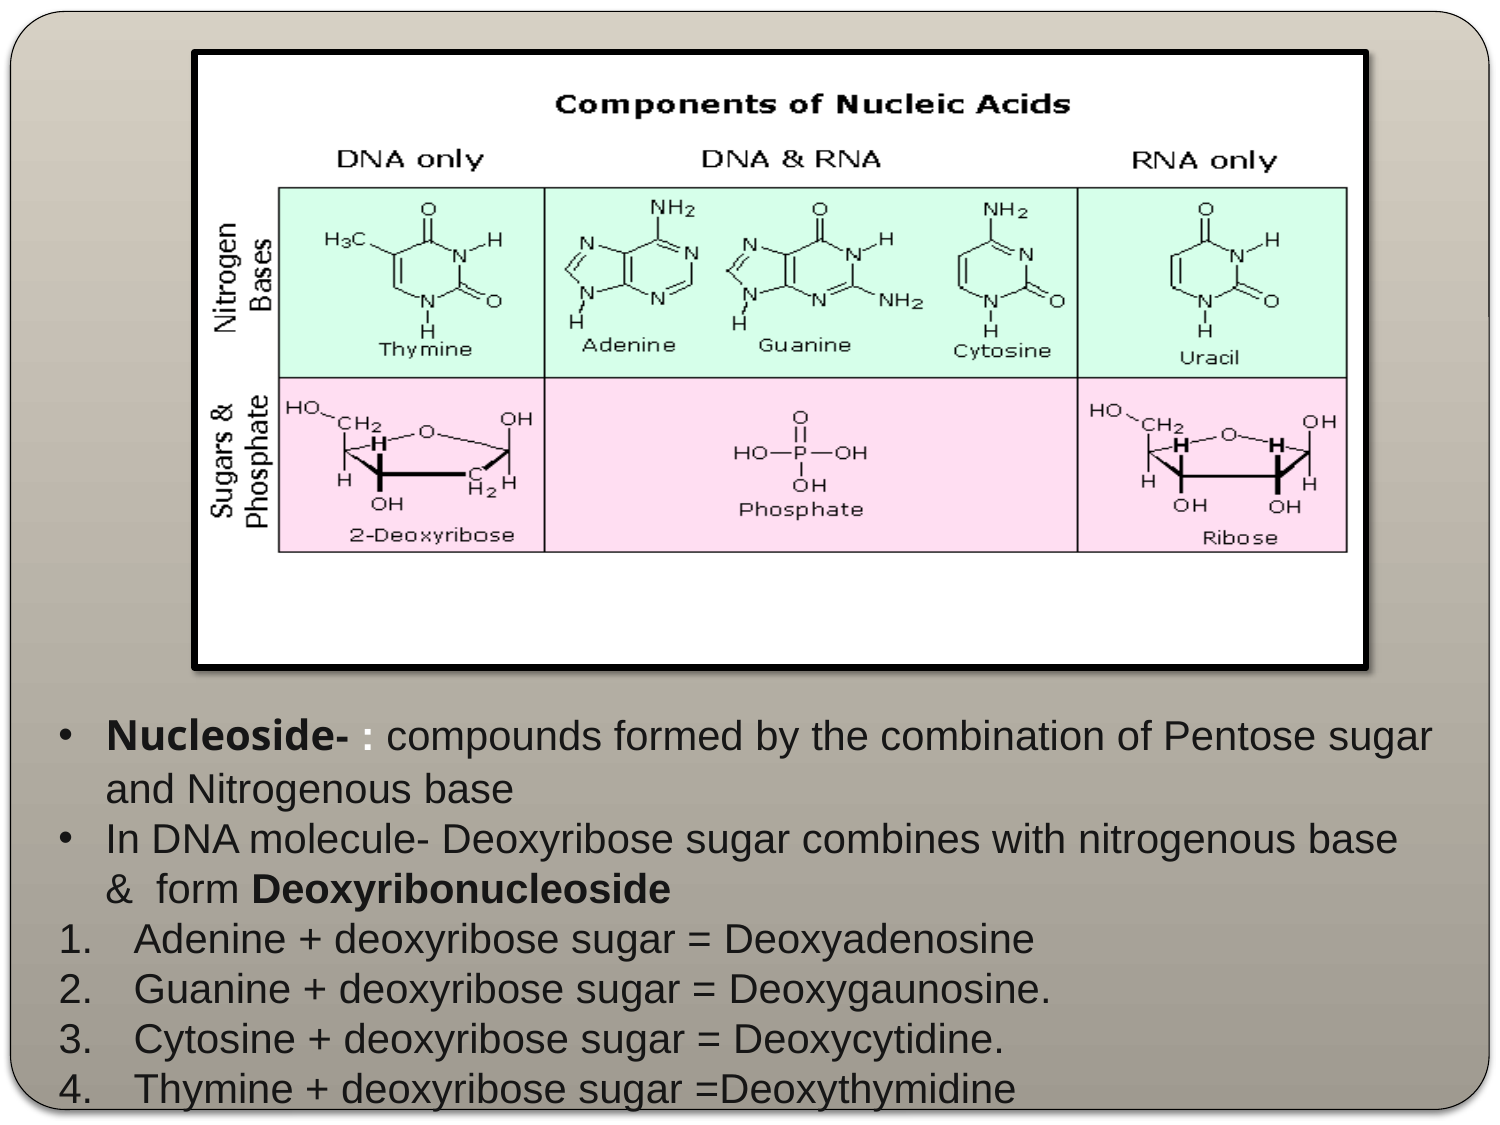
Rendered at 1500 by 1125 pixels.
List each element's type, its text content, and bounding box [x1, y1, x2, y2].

text_box Nucleoside- : compounds formed by the combination of Pentose sugar and Nitrogenous base In DNA molecule- Deoxyribose sugar combines with nitrogenous base & form Deoxyribonucleoside Adenine + deoxyribose sugar = Deoxyadenosine Guanine + deoxyribose sugar = Deoxygaunosine. Cytosine + deoxyribose sugar = Deoxycytidine. Thymine + deoxyribose sugar =Deoxythymidine [56, 703, 1437, 1113]
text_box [187, 49, 1383, 684]
